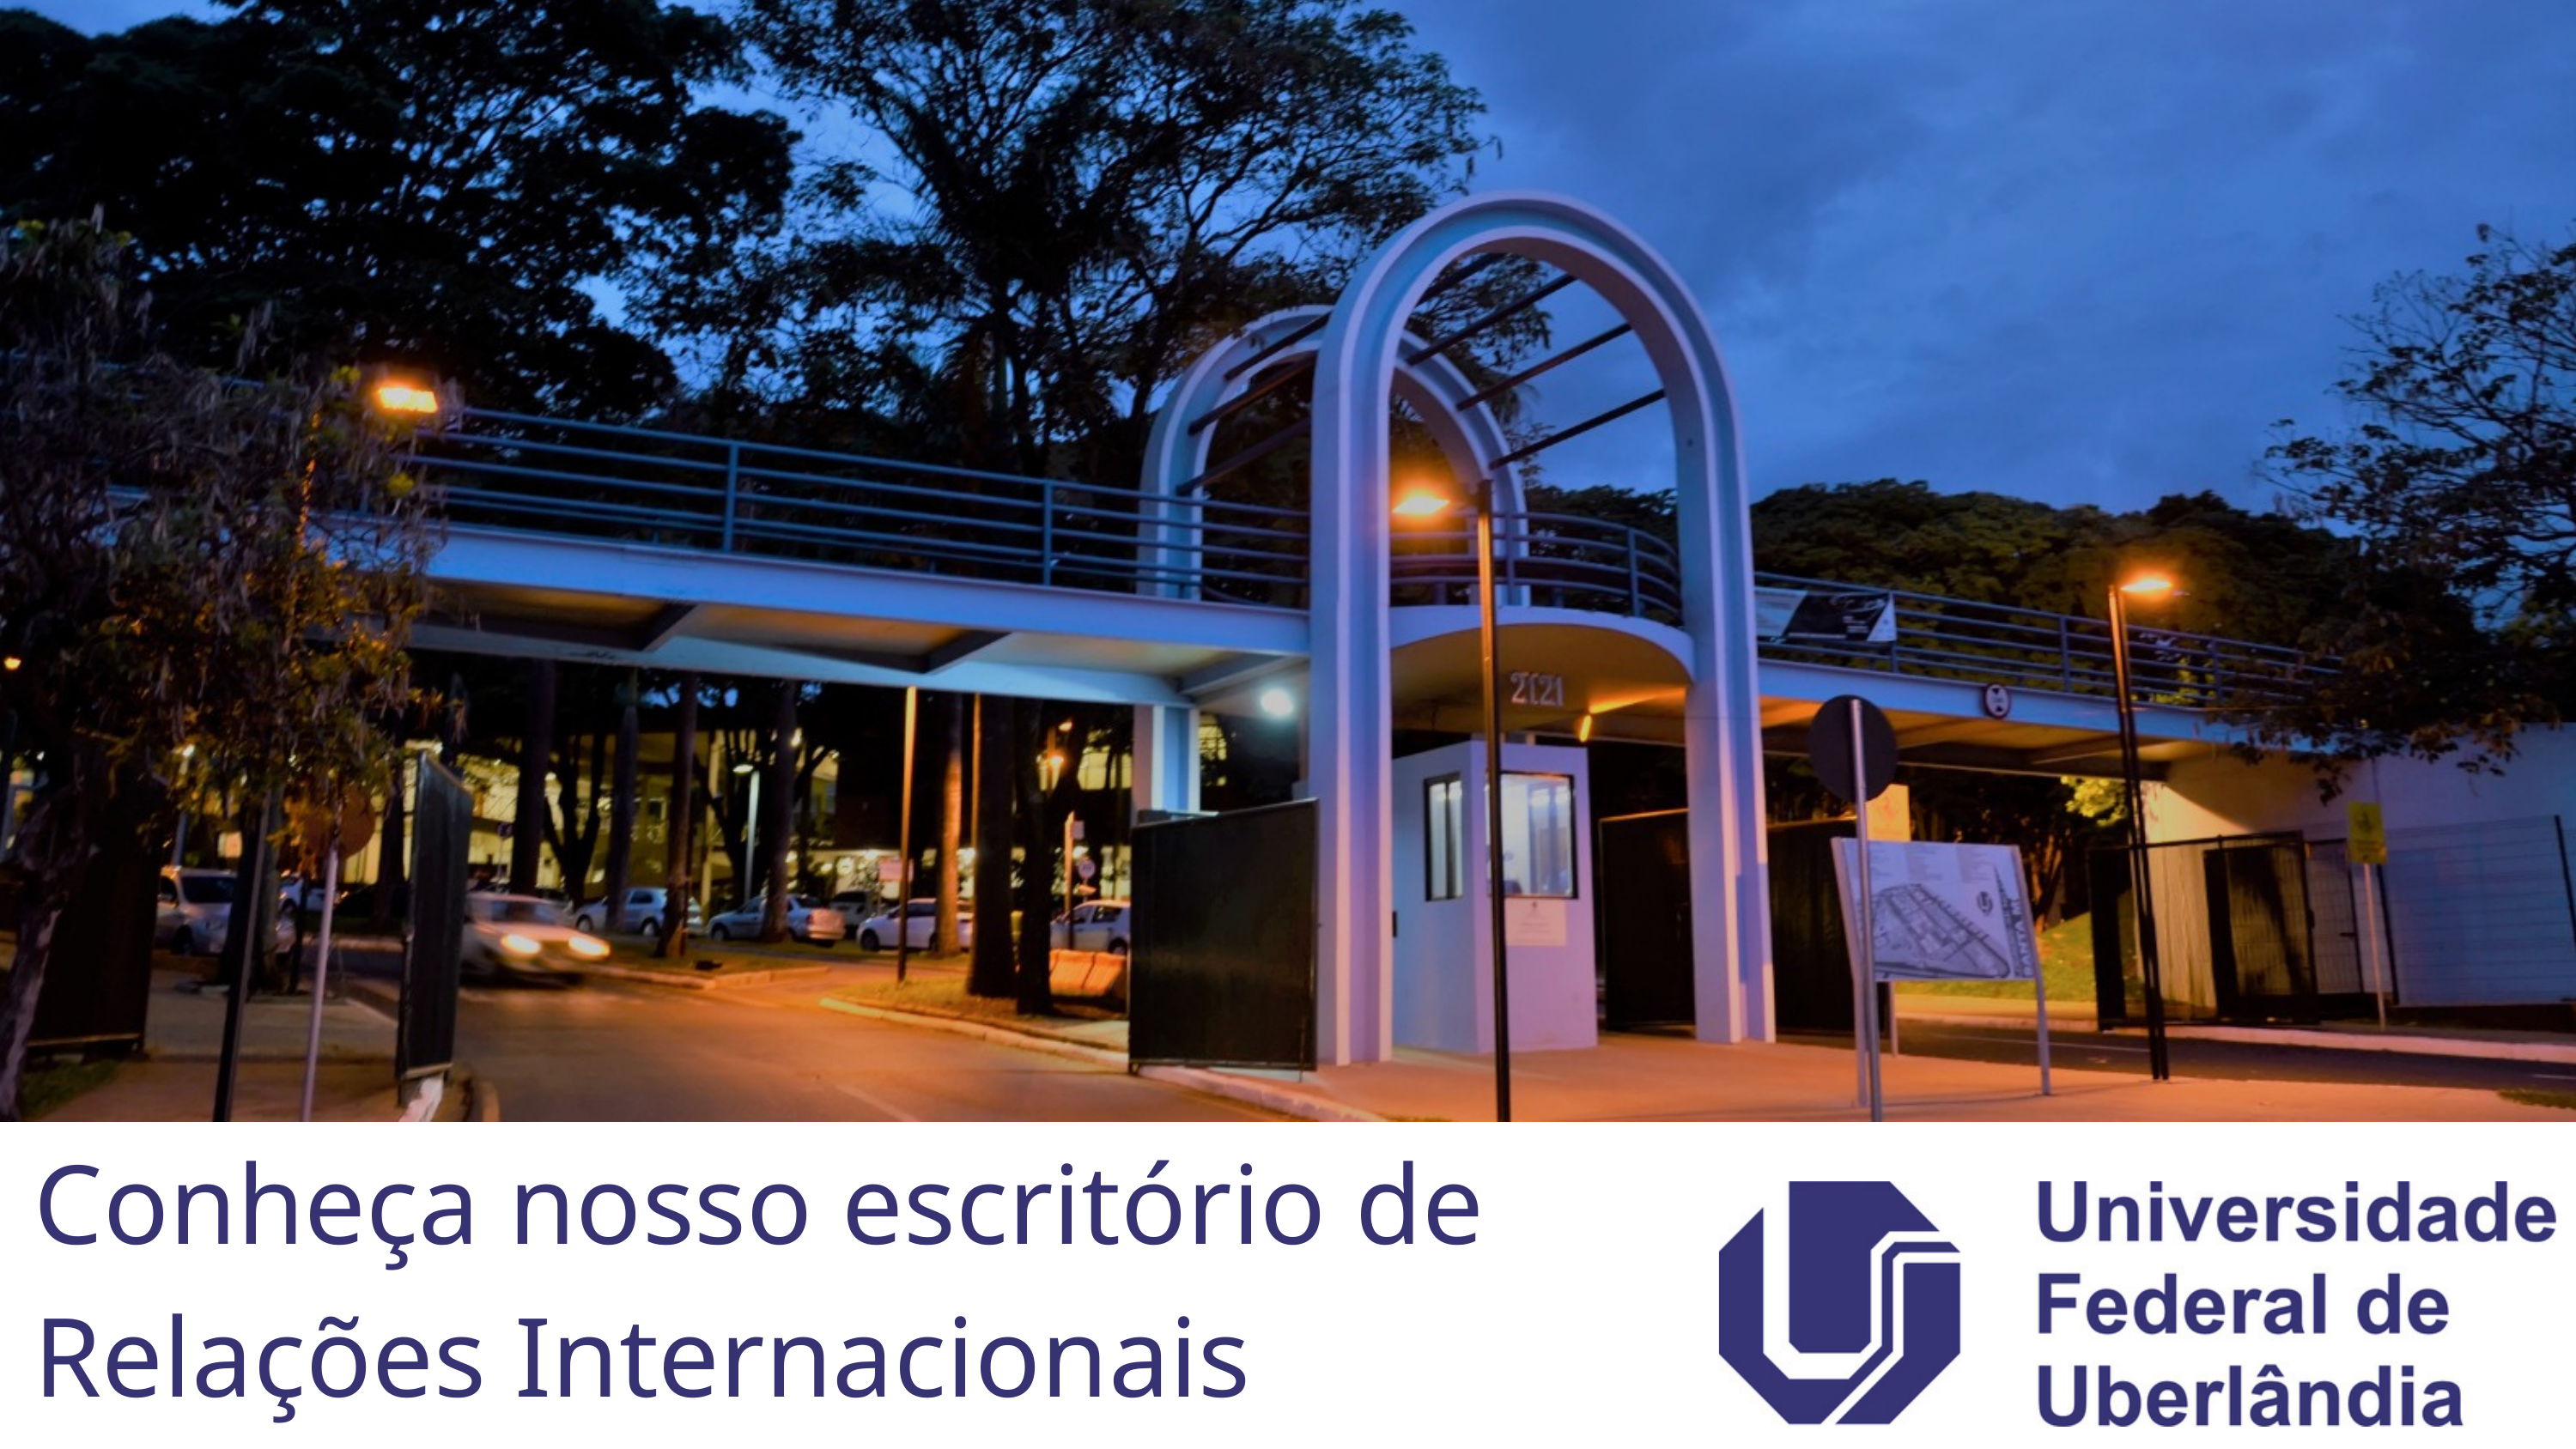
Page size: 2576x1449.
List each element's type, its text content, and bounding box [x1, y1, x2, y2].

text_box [0, 0, 2576, 1122]
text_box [1718, 1180, 2556, 1427]
text_box Conheça nosso escritório de Relações Internacionais [33, 1131, 1660, 1420]
